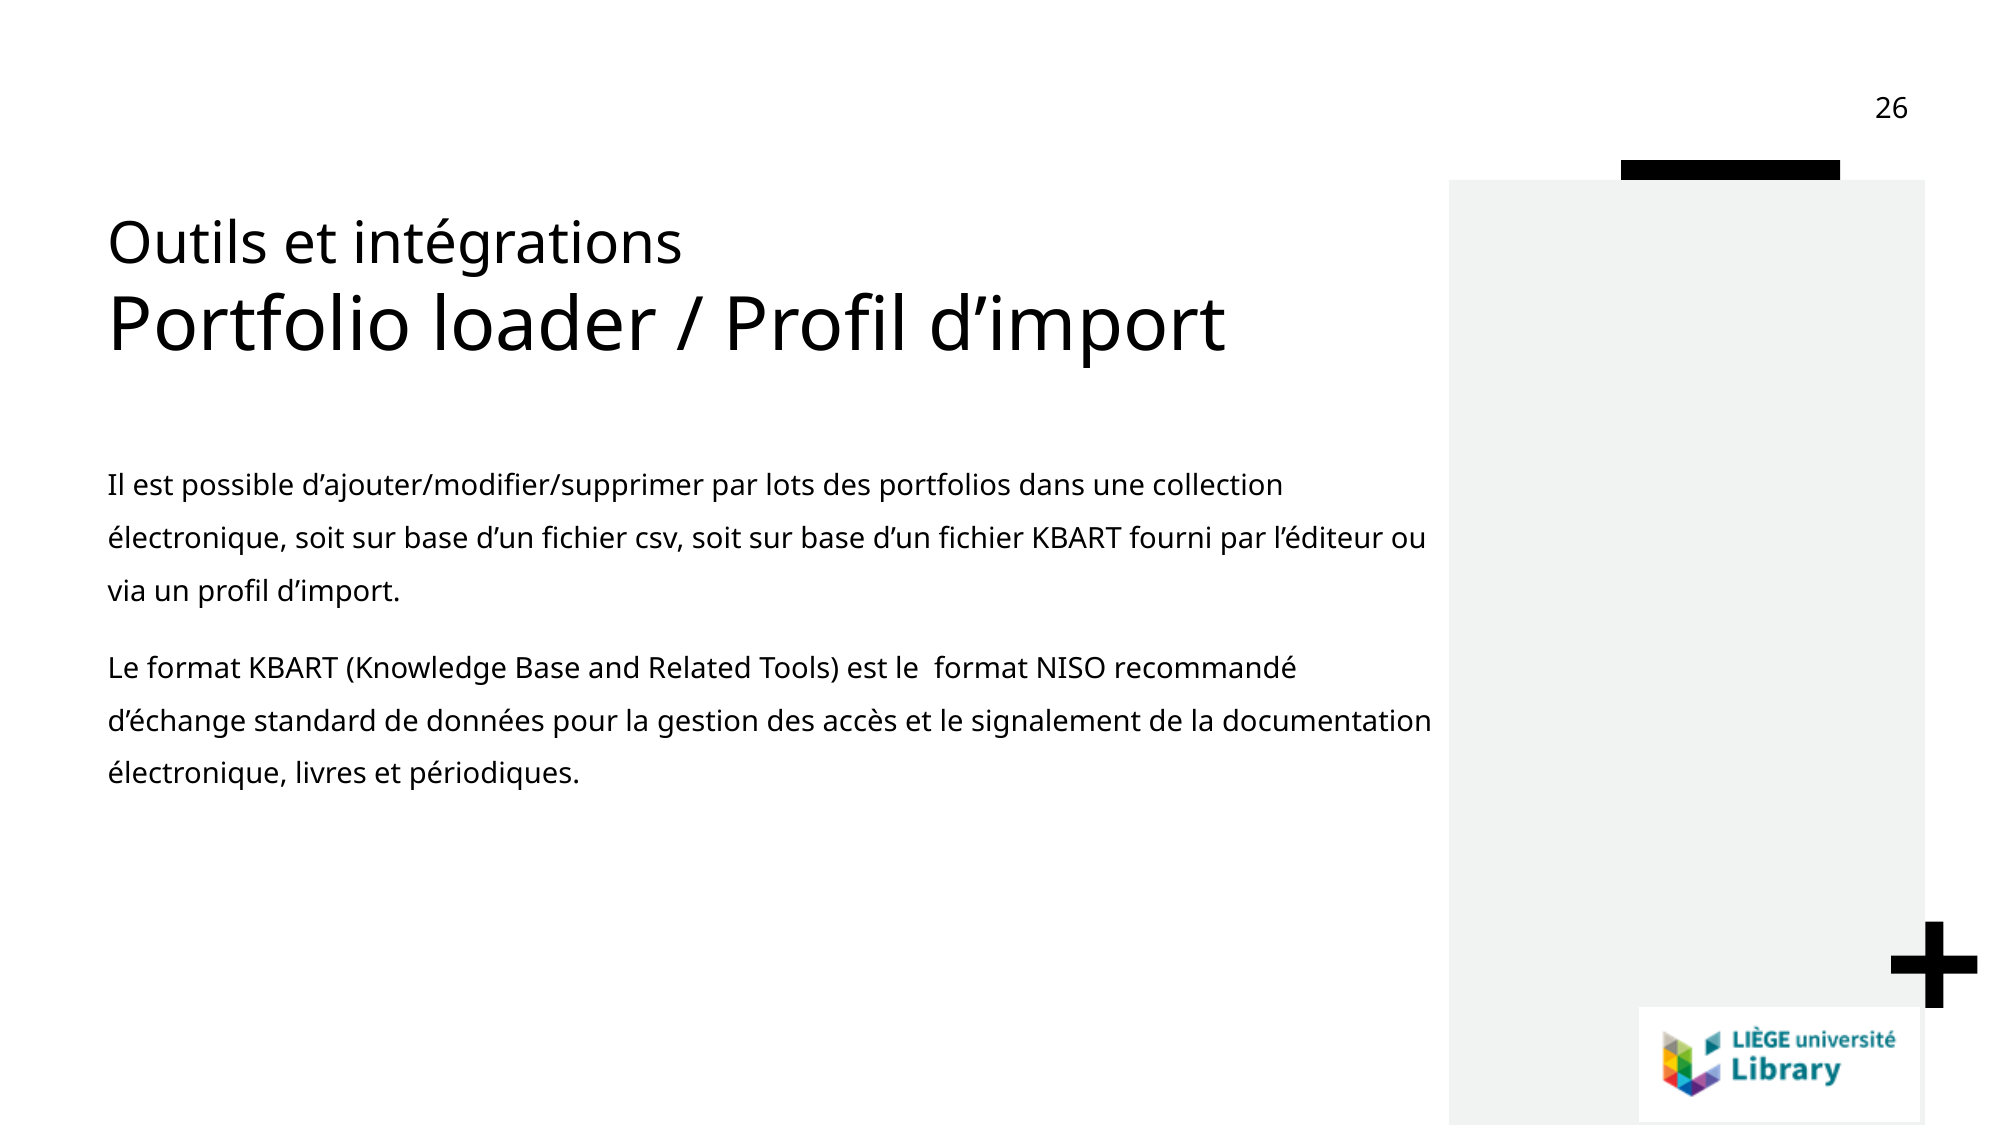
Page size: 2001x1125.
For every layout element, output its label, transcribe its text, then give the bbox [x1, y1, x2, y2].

title Outils et intégrations Portfolio loader / Profil d’import [92, 197, 1449, 435]
slide_number 26 [1773, 83, 1924, 135]
list Il est possible d’ajouter/modifier/supprimer par lots des portfolios dans une collection électronique, soit sur base d’un fichier csv, soit sur base d’un fichier KBART fourni par l’éditeur ou via un profil d’import. Le format KBART (Knowledge Base and Related Tools) est le format NISO recommandé d’échange standard de données pour la gestion des accès et le signalement de la documentation électronique, livres et périodiques. [92, 441, 1449, 965]
picture [1639, 1007, 1920, 1122]
